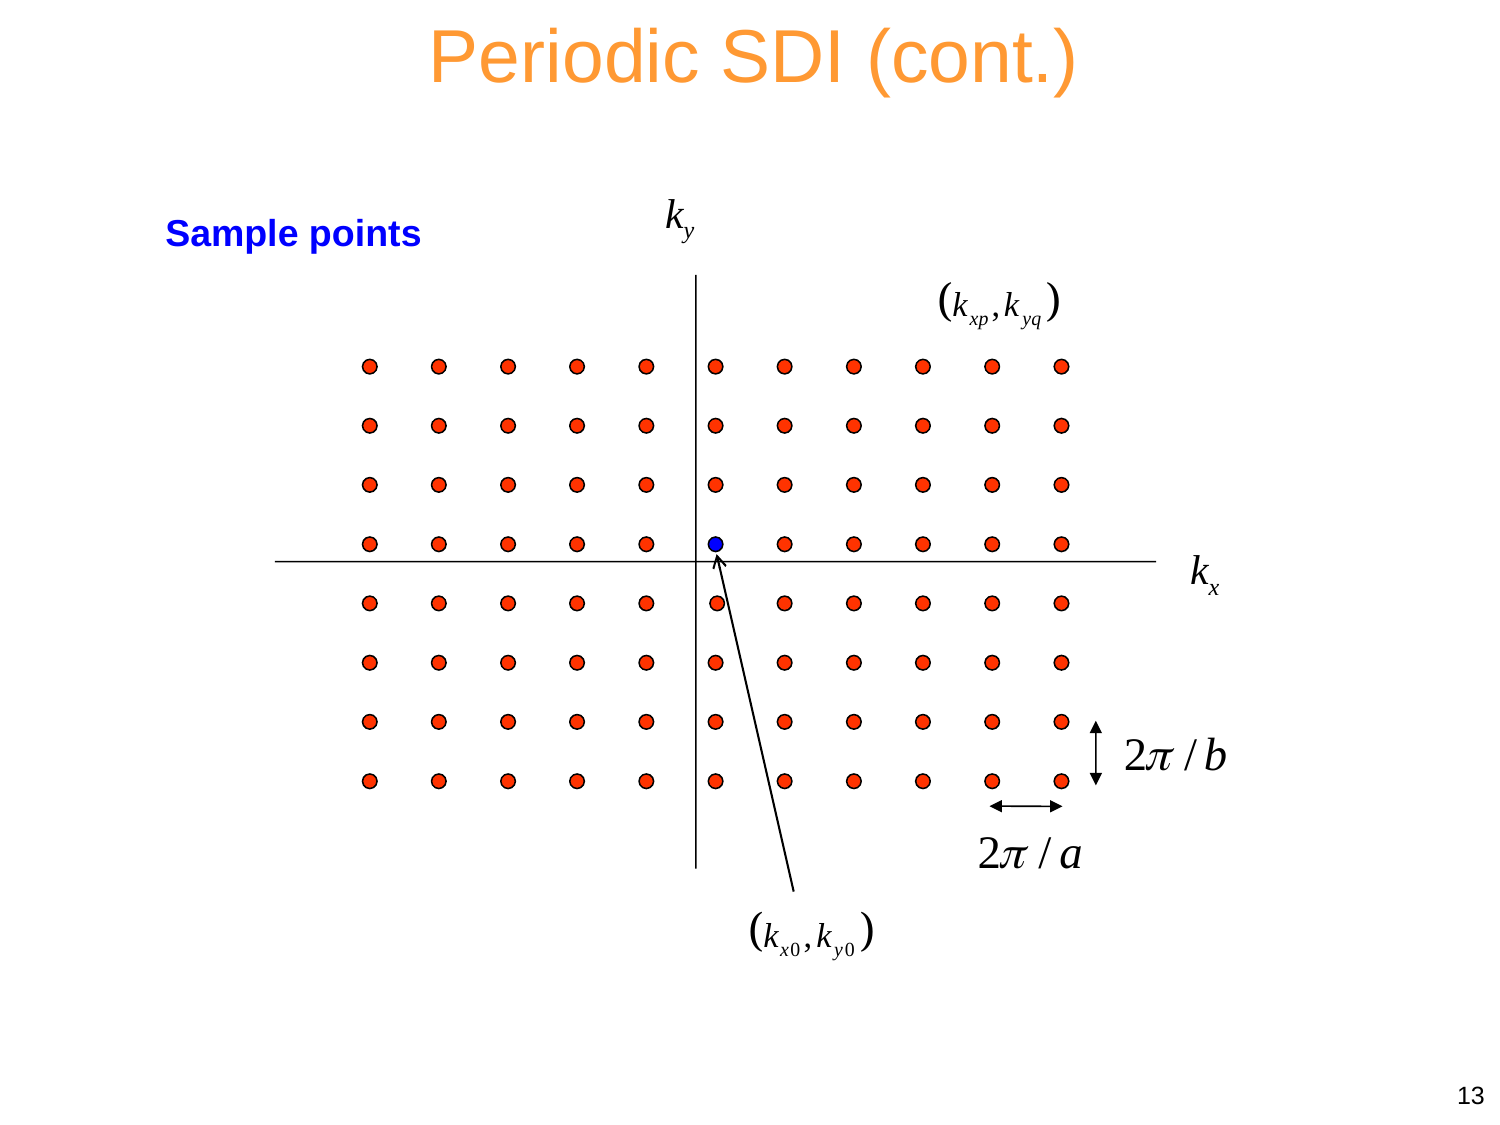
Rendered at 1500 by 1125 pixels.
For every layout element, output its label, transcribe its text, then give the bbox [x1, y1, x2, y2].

text_box Periodic SDI (cont.) [315, 0, 1193, 105]
slide_number 13 [1149, 1065, 1500, 1125]
text_box Sample points [150, 202, 269, 262]
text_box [274, 179, 1238, 972]
